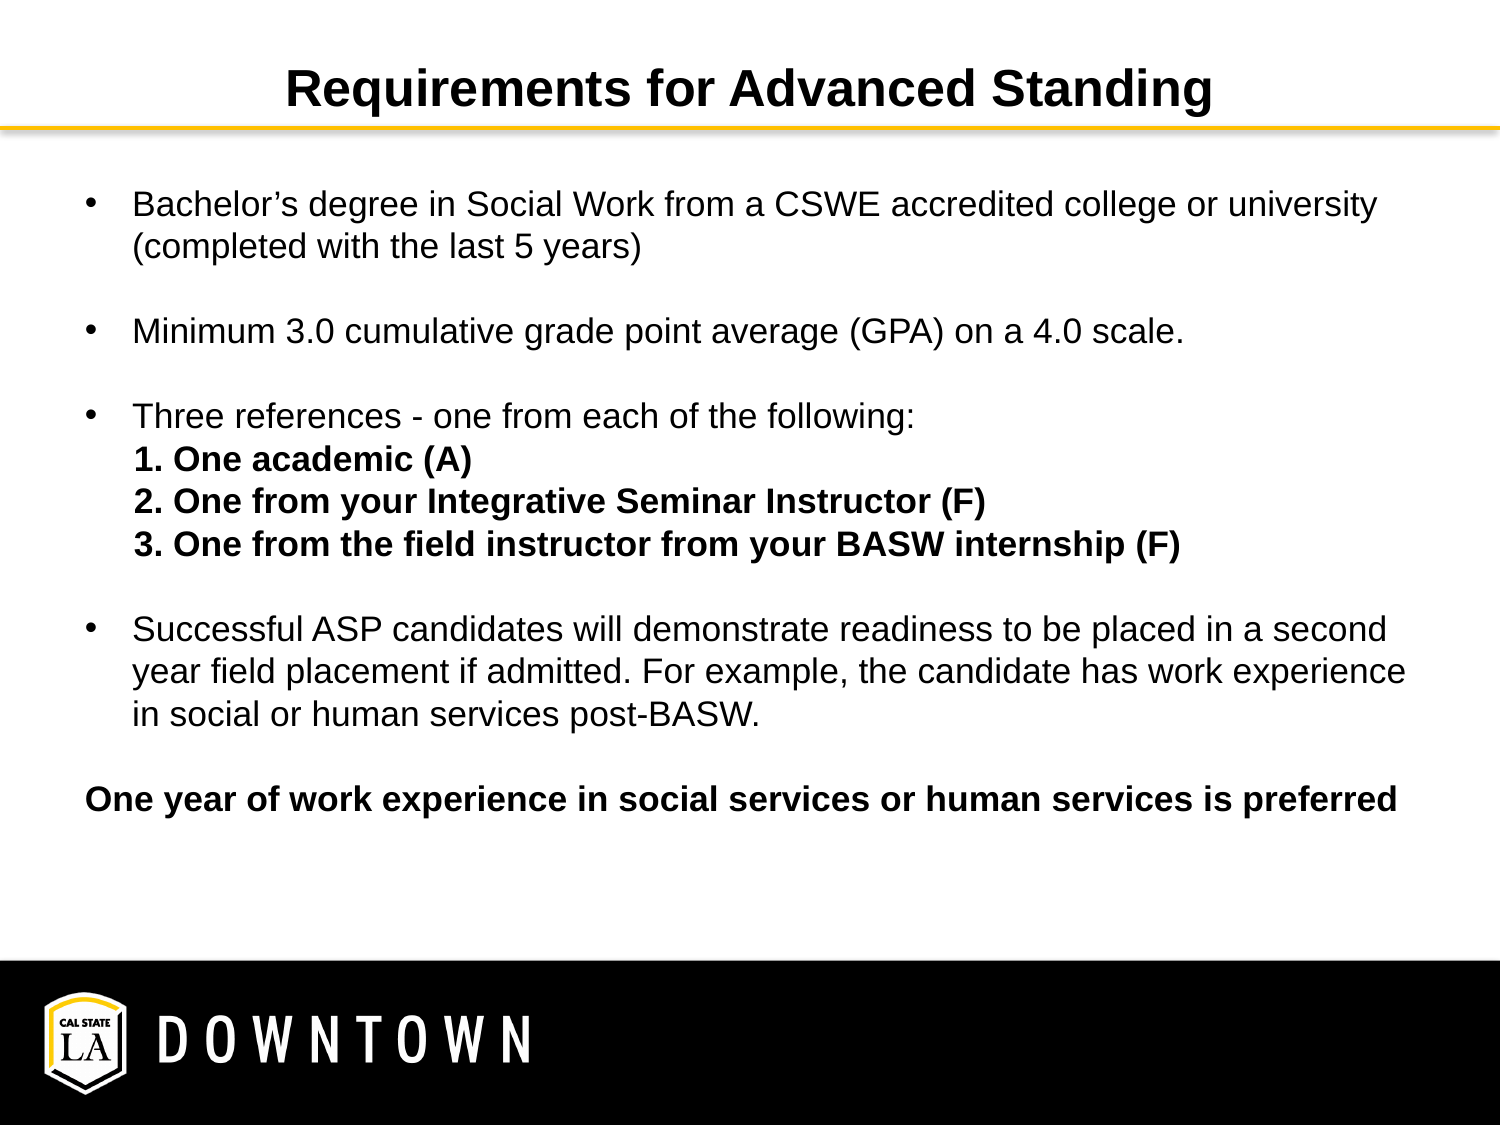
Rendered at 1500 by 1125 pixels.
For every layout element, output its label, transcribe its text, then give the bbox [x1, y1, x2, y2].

text_box Bachelor’s degree in Social Work from a CSWE accredited college or university (completed with the last 5 years) Minimum 3.0 cumulative grade point average (GPA) on a 4.0 scale. Three references - one from each of the following: 1. One academic (A) 2. One from your Integrative Seminar Instructor (F) 3. One from the field instructor from your BASW internship (F) Successful ASP candidates will demonstrate readiness to be placed in a second year field placement if admitted. For example, the candidate has work experience in social or human services post-BASW. One year of work experience in social services or human services is preferred [70, 173, 1430, 866]
text_box [0, 960, 1500, 1125]
picture [43, 992, 530, 1095]
text_box Requirements for Advanced Standing [0, 15, 1500, 125]
